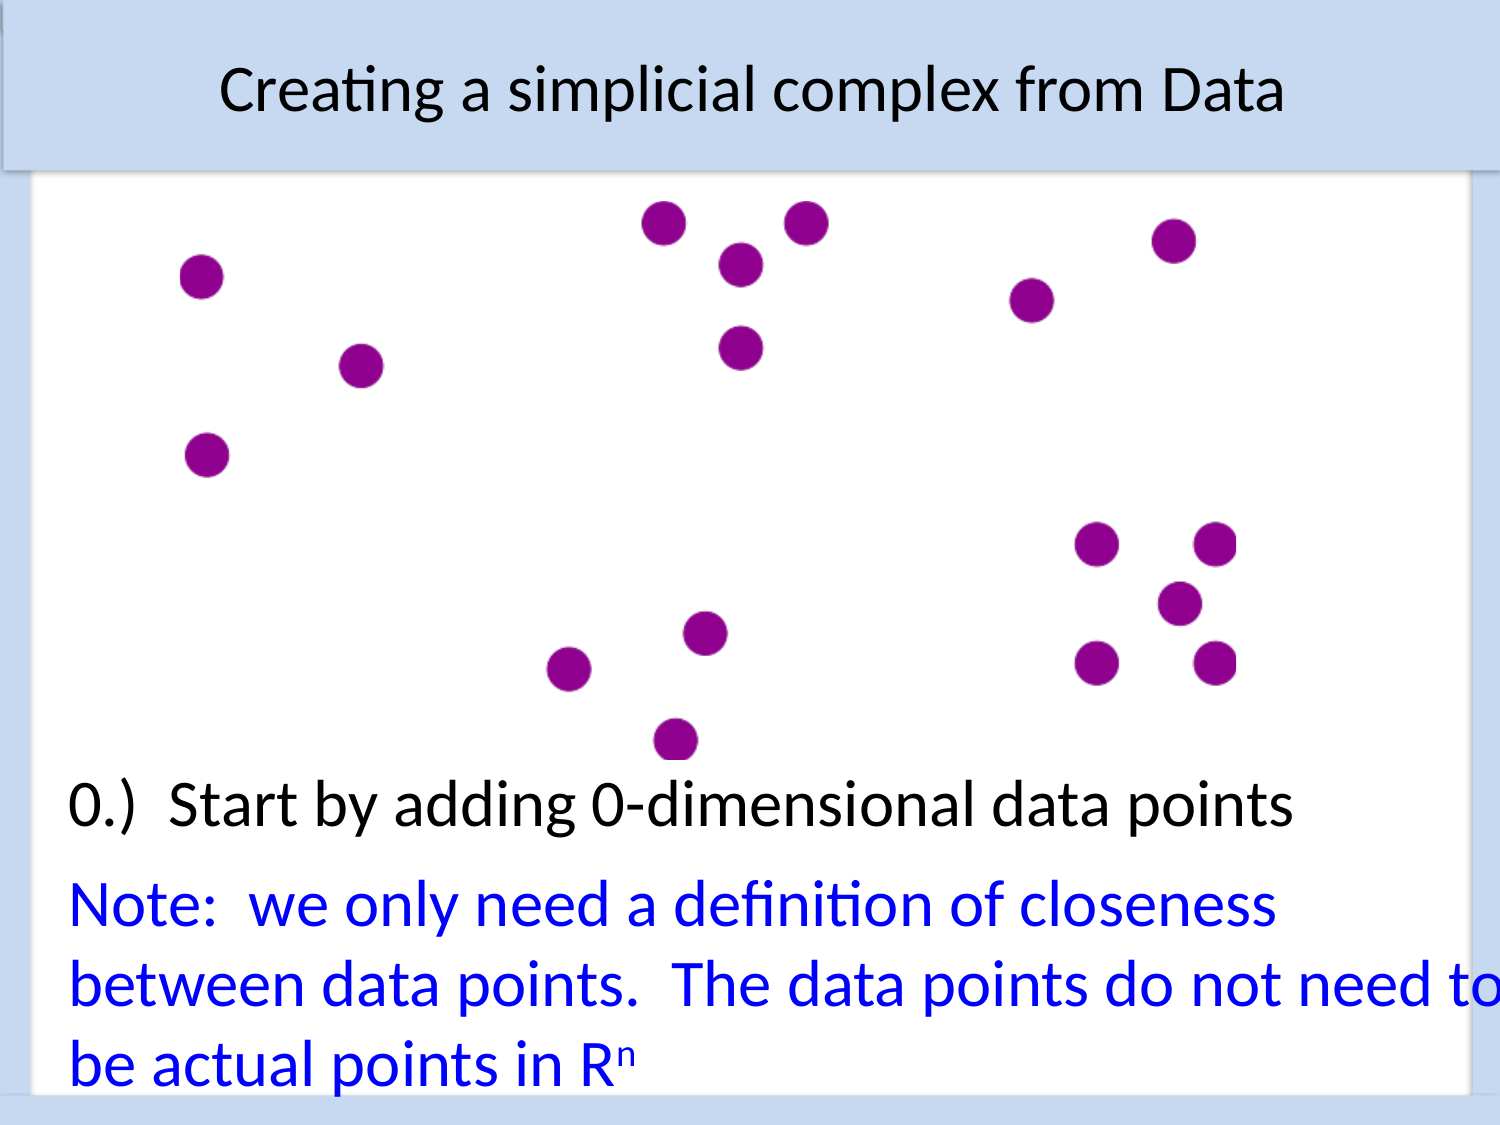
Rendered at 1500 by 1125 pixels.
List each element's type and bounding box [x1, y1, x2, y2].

text_box [0, 0, 1500, 1125]
picture [179, 201, 1237, 760]
